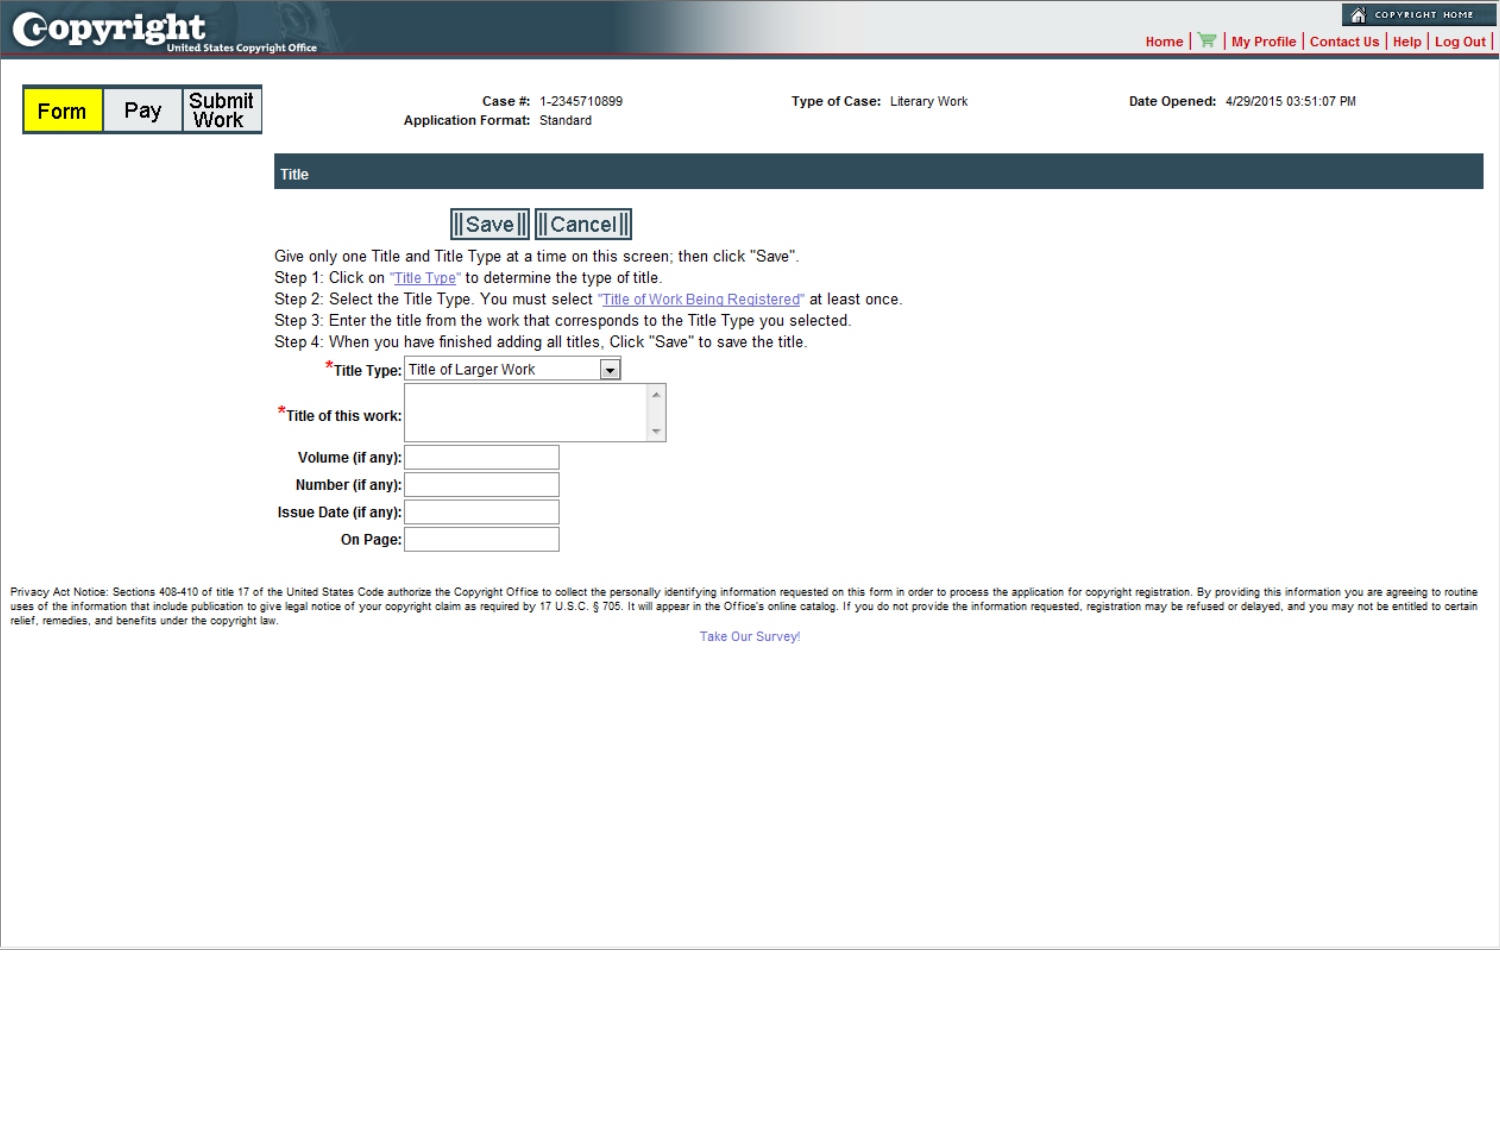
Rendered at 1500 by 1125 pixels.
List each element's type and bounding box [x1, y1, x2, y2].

picture [0, 0, 1500, 950]
